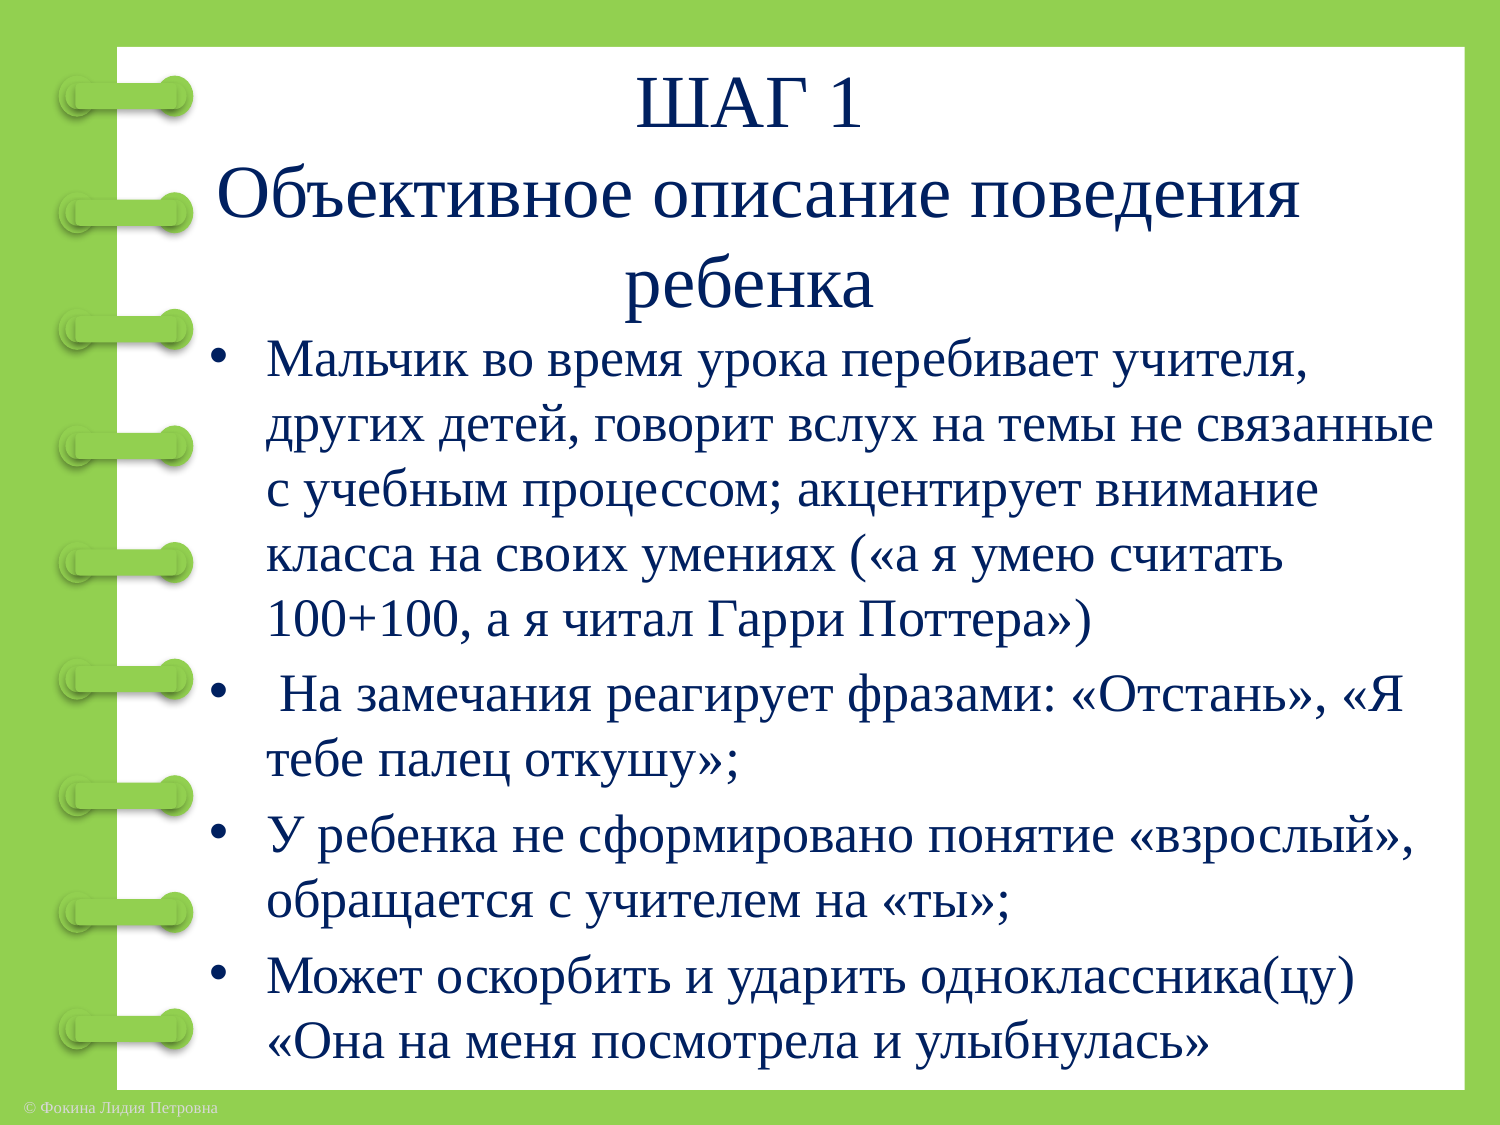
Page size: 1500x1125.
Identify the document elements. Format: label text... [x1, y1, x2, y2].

list Мальчик во время урока перебивает учителя, других детей, говорит вслух на темы не связанные с учебным процессом; акцентирует внимание класса на своих умениях («а я умею считать 100+100, а я читал Гарри Поттера») На замечания реагирует фразами: «Отстань», «Я тебе палец откушу»; У ребенка не сформировано понятие «взрослый», обращается с учителем на «ты»; Может оскорбить и ударить одноклассника(цу) «Она на меня посмотрела и улыбнулась» [194, 314, 1471, 1083]
title ШАГ 1 Объективное описание поведения ребенка [75, 45, 1425, 233]
